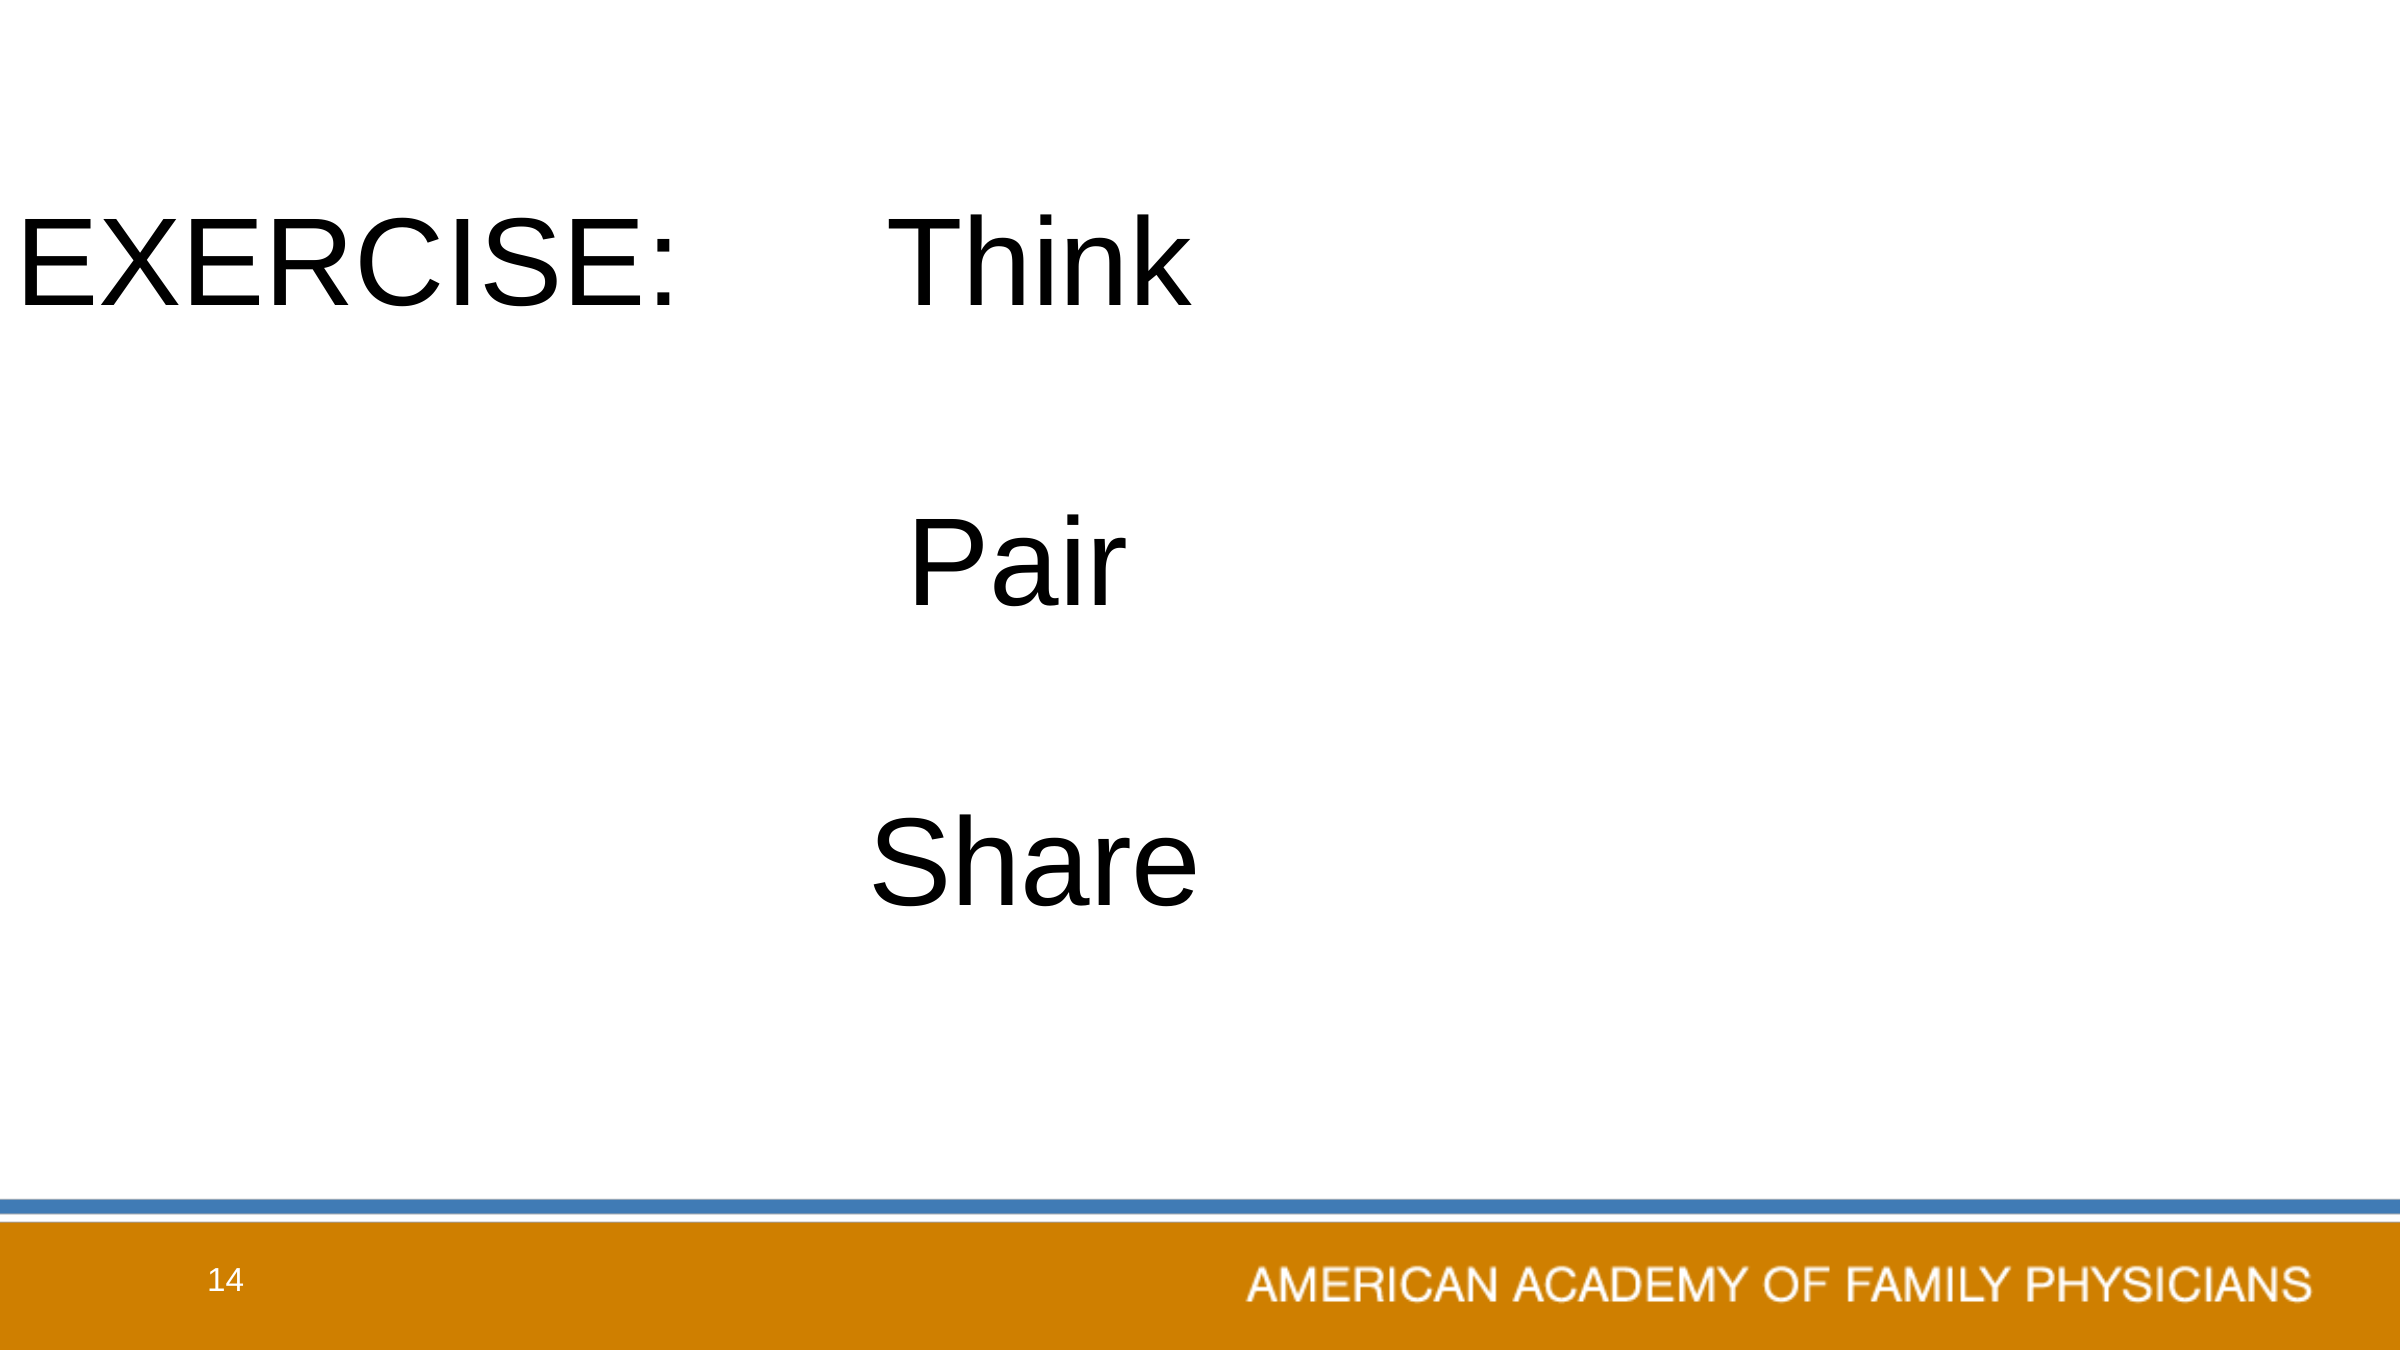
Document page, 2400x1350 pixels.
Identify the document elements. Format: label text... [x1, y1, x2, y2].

slide_number 14 [165, 1242, 260, 1315]
picture [0, 0, 2400, 1350]
list EXERCISE: Think Pair Share [0, 173, 2070, 1030]
